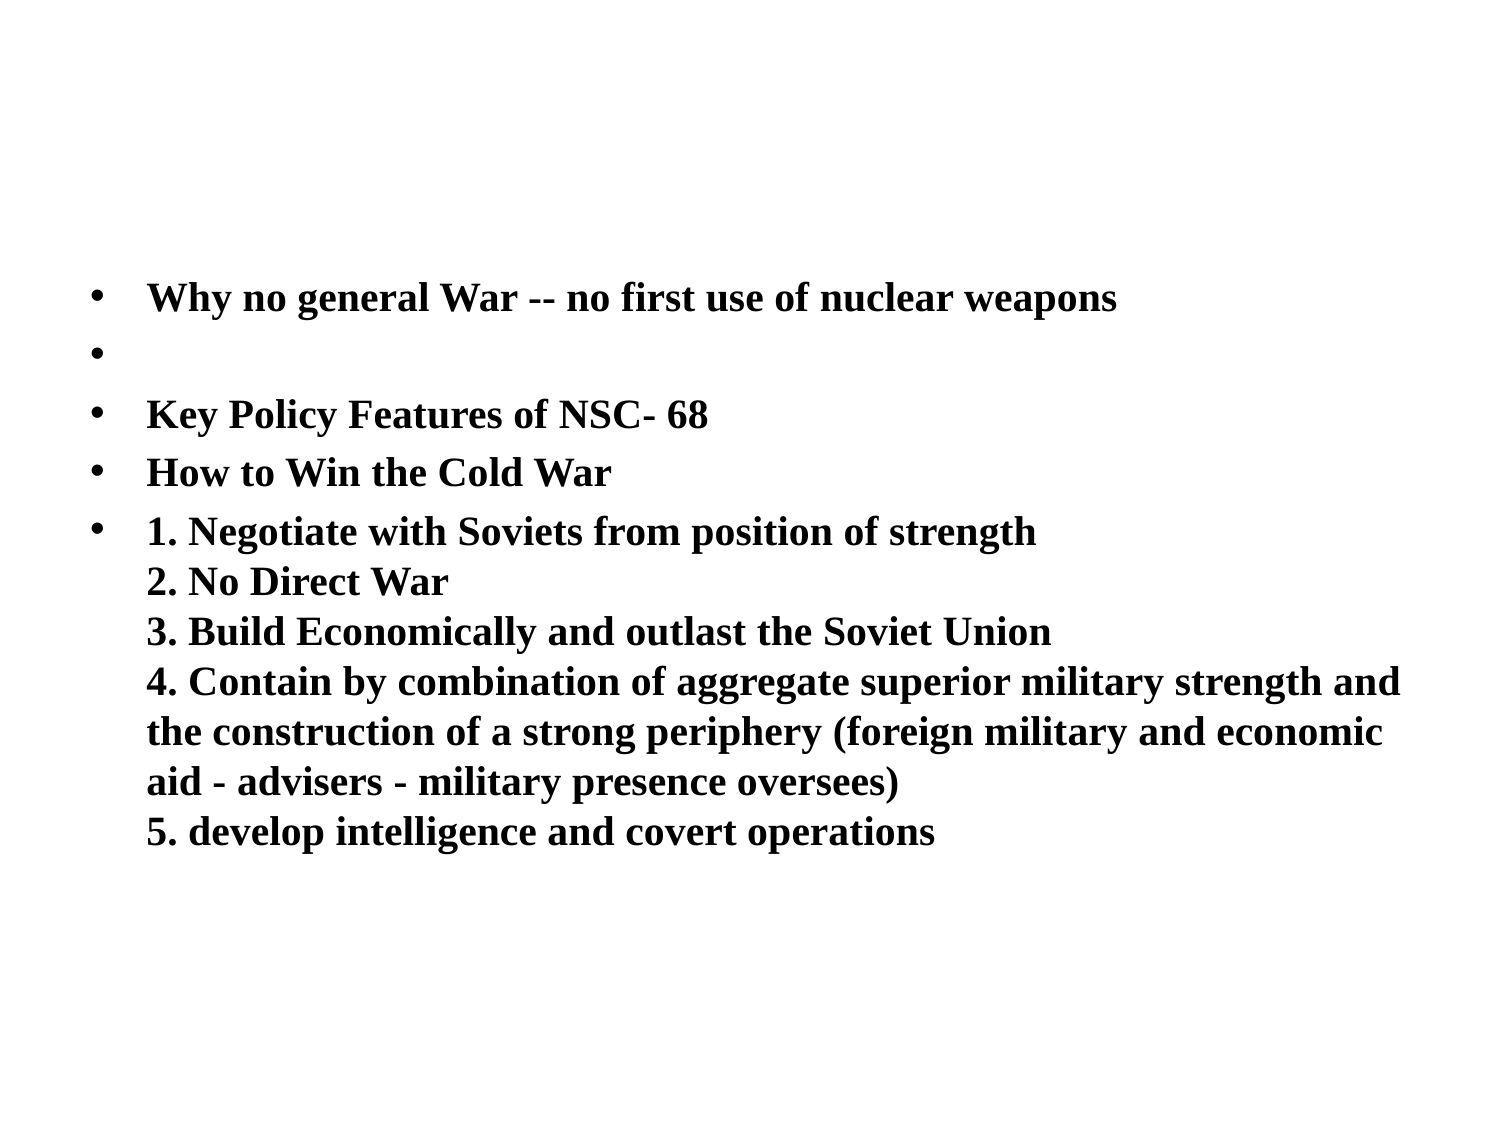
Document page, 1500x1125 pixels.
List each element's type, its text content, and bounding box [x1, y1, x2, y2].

list Why no general War -- no first use of nuclear weapons Key Policy Features of NSC- 68 How to Win the Cold War 1. Negotiate with Soviets from position of strength 2. No Direct War 3. Build Economically and outlast the Soviet Union 4. Contain by combination of aggregate superior military strength and the construction of a strong periphery (foreign military and economic aid - advisers - military presence oversees) 5. develop intelligence and covert operations [75, 262, 1425, 1005]
